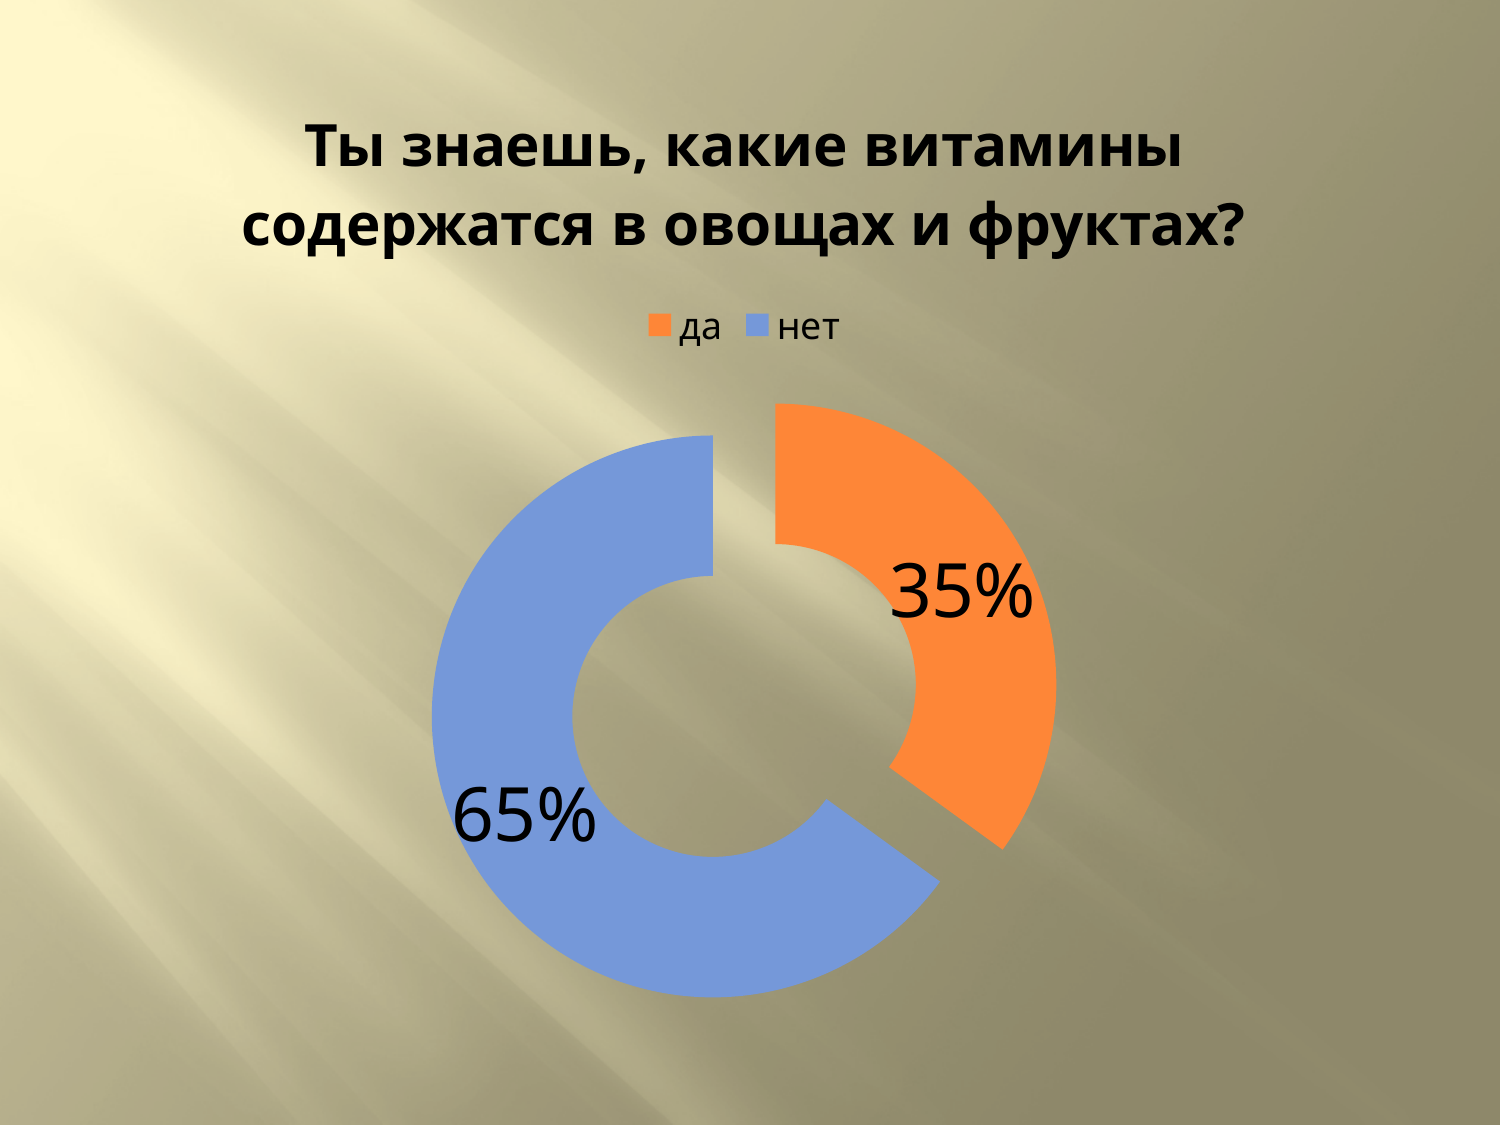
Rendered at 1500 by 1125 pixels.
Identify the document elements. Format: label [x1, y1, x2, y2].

chart [58, 58, 1430, 1044]
